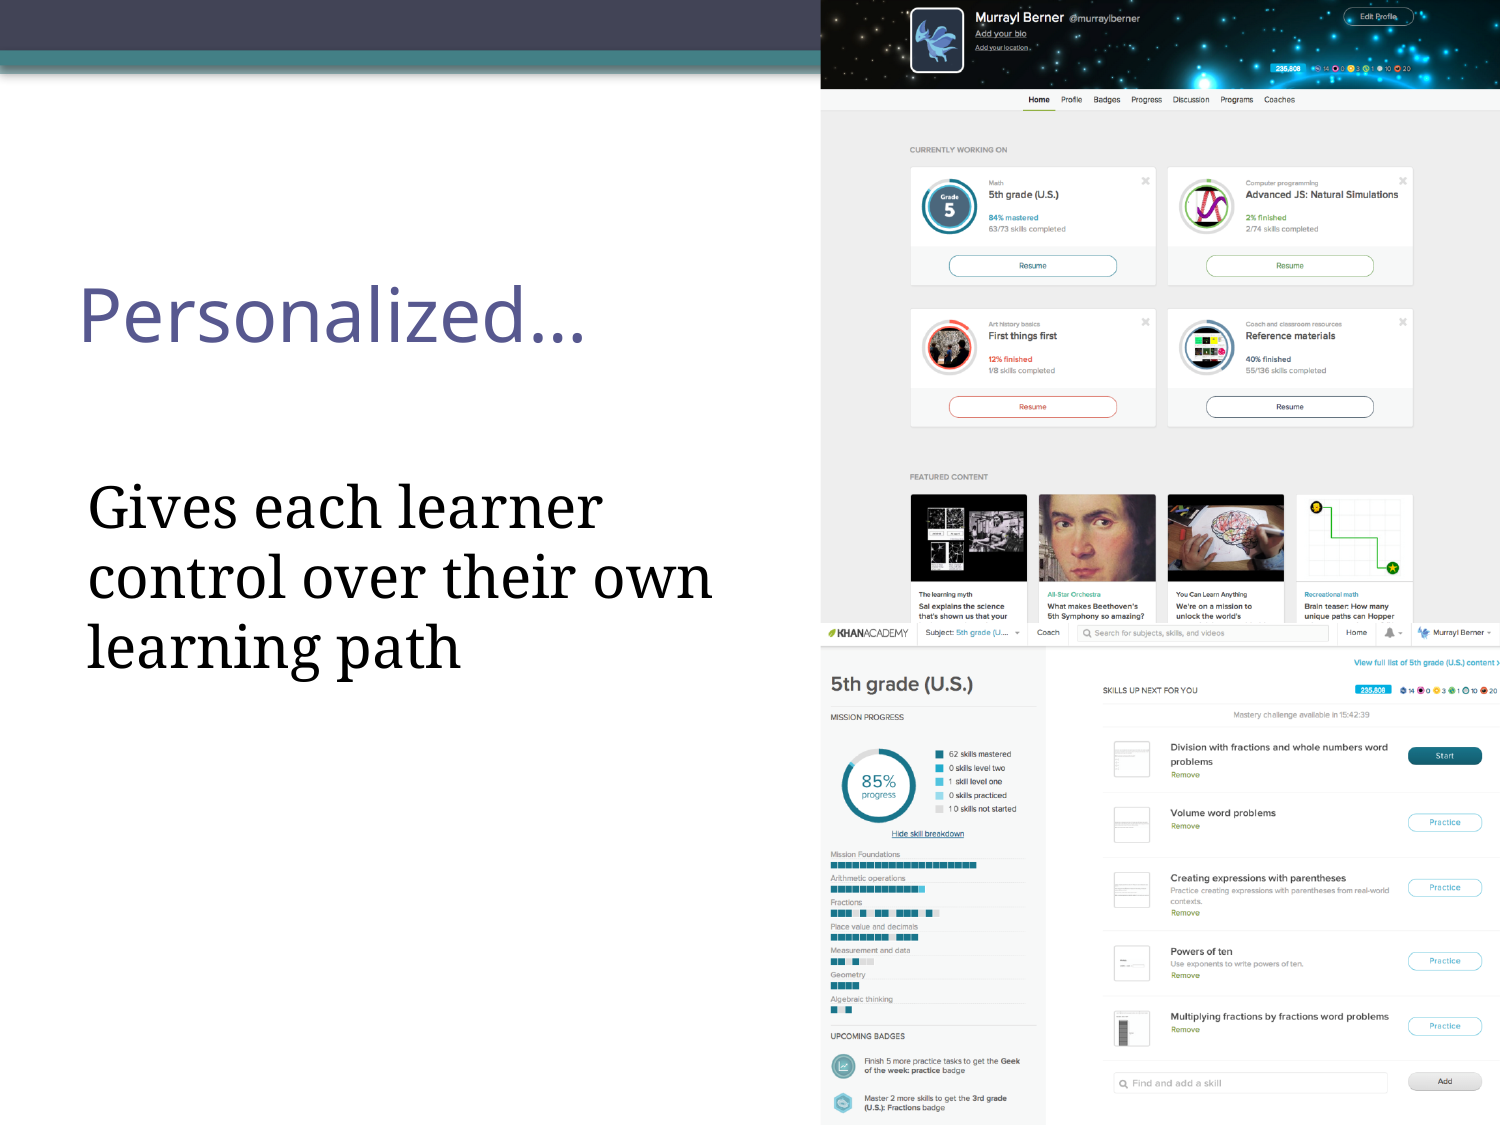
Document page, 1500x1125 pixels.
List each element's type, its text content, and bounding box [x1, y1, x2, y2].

list Gives each learner control over their own learning path [72, 462, 769, 1088]
picture [820, 0, 1500, 1125]
text_box Personalized… [62, 217, 813, 407]
